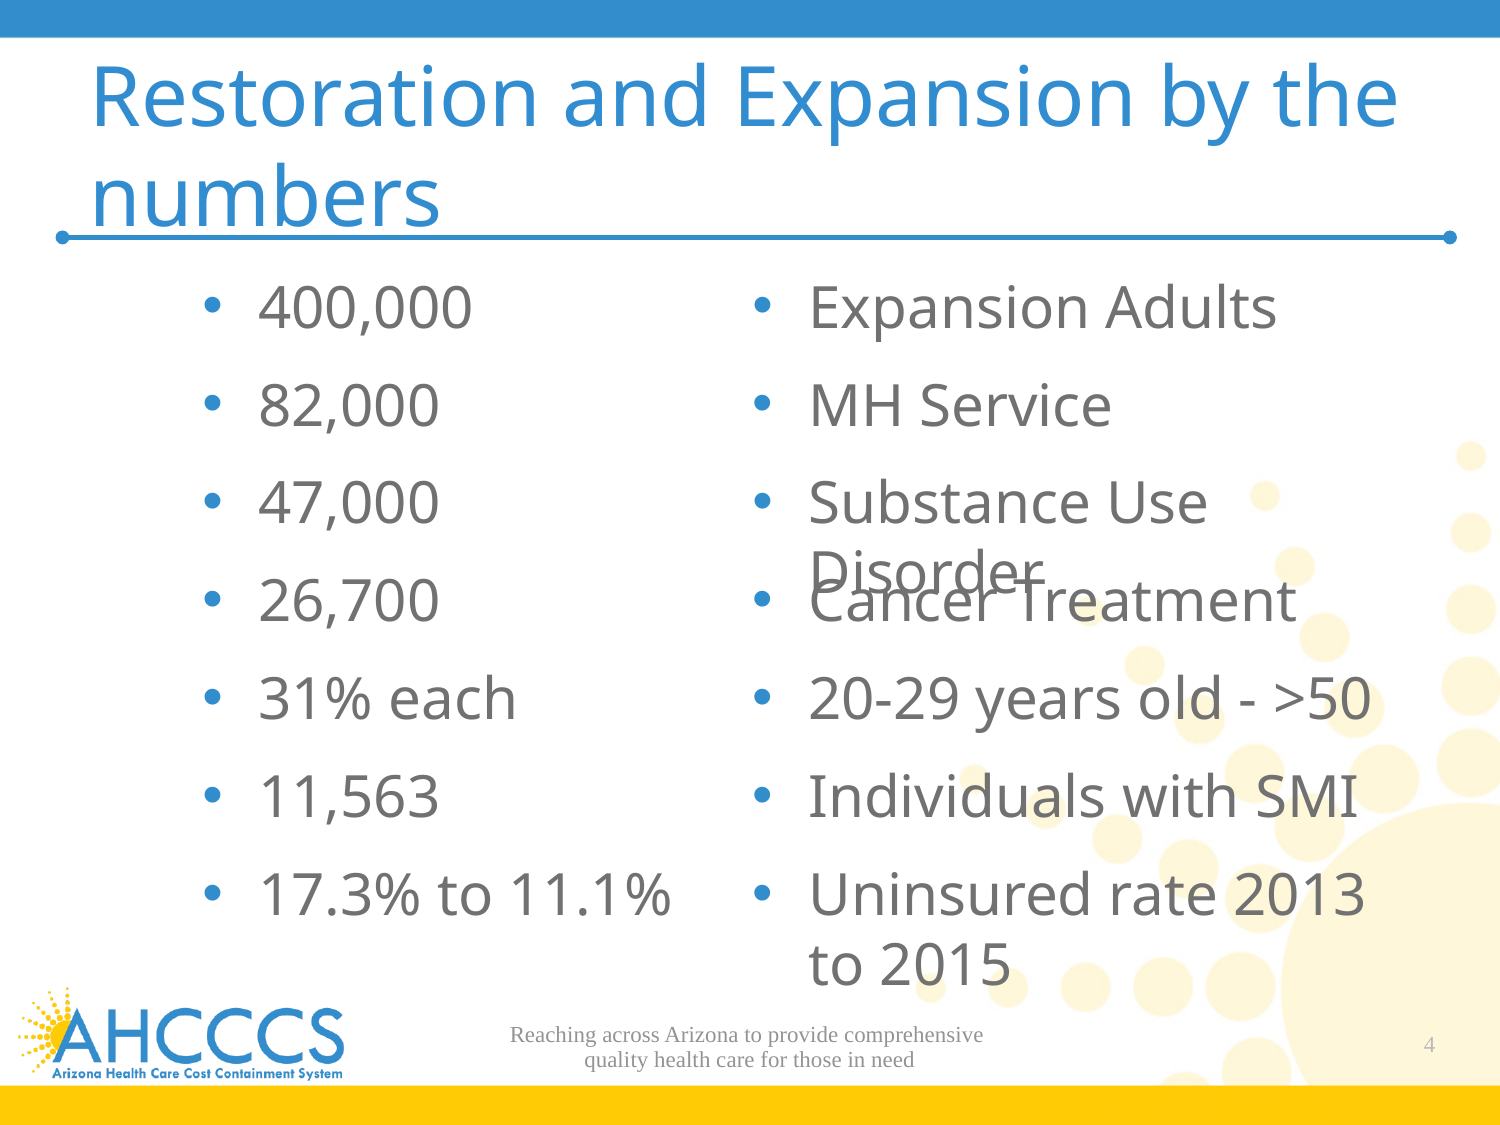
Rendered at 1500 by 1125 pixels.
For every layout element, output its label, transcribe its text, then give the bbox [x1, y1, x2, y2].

picture [0, 1079, 1500, 1125]
text_box Cancer Treatment [737, 556, 1413, 654]
text_box 26,700 [187, 556, 737, 654]
footer Reaching across Arizona to provide comprehensive quality health care for those in need [0, 1016, 1500, 1079]
text_box Uninsured rate 2013 to 2015 [737, 849, 1413, 950]
text_box 17.3% to 11.1% [187, 849, 737, 950]
text_box 47,000 [187, 458, 737, 556]
title Restoration and Expansion by the numbers [75, 50, 1438, 250]
text_box 31% each [187, 654, 737, 752]
text_box Individuals with SMI [737, 752, 1413, 849]
list 400,000 [187, 262, 737, 360]
text_box MH Service [737, 360, 1413, 458]
text_box 11,563 [187, 752, 737, 849]
text_box Substance Use Disorder [737, 458, 1450, 557]
text_box 82,000 [187, 360, 737, 458]
text_box 20-29 years old - >50 [737, 654, 1461, 755]
list Expansion Adults [737, 262, 1413, 360]
picture [0, 0, 1500, 1016]
